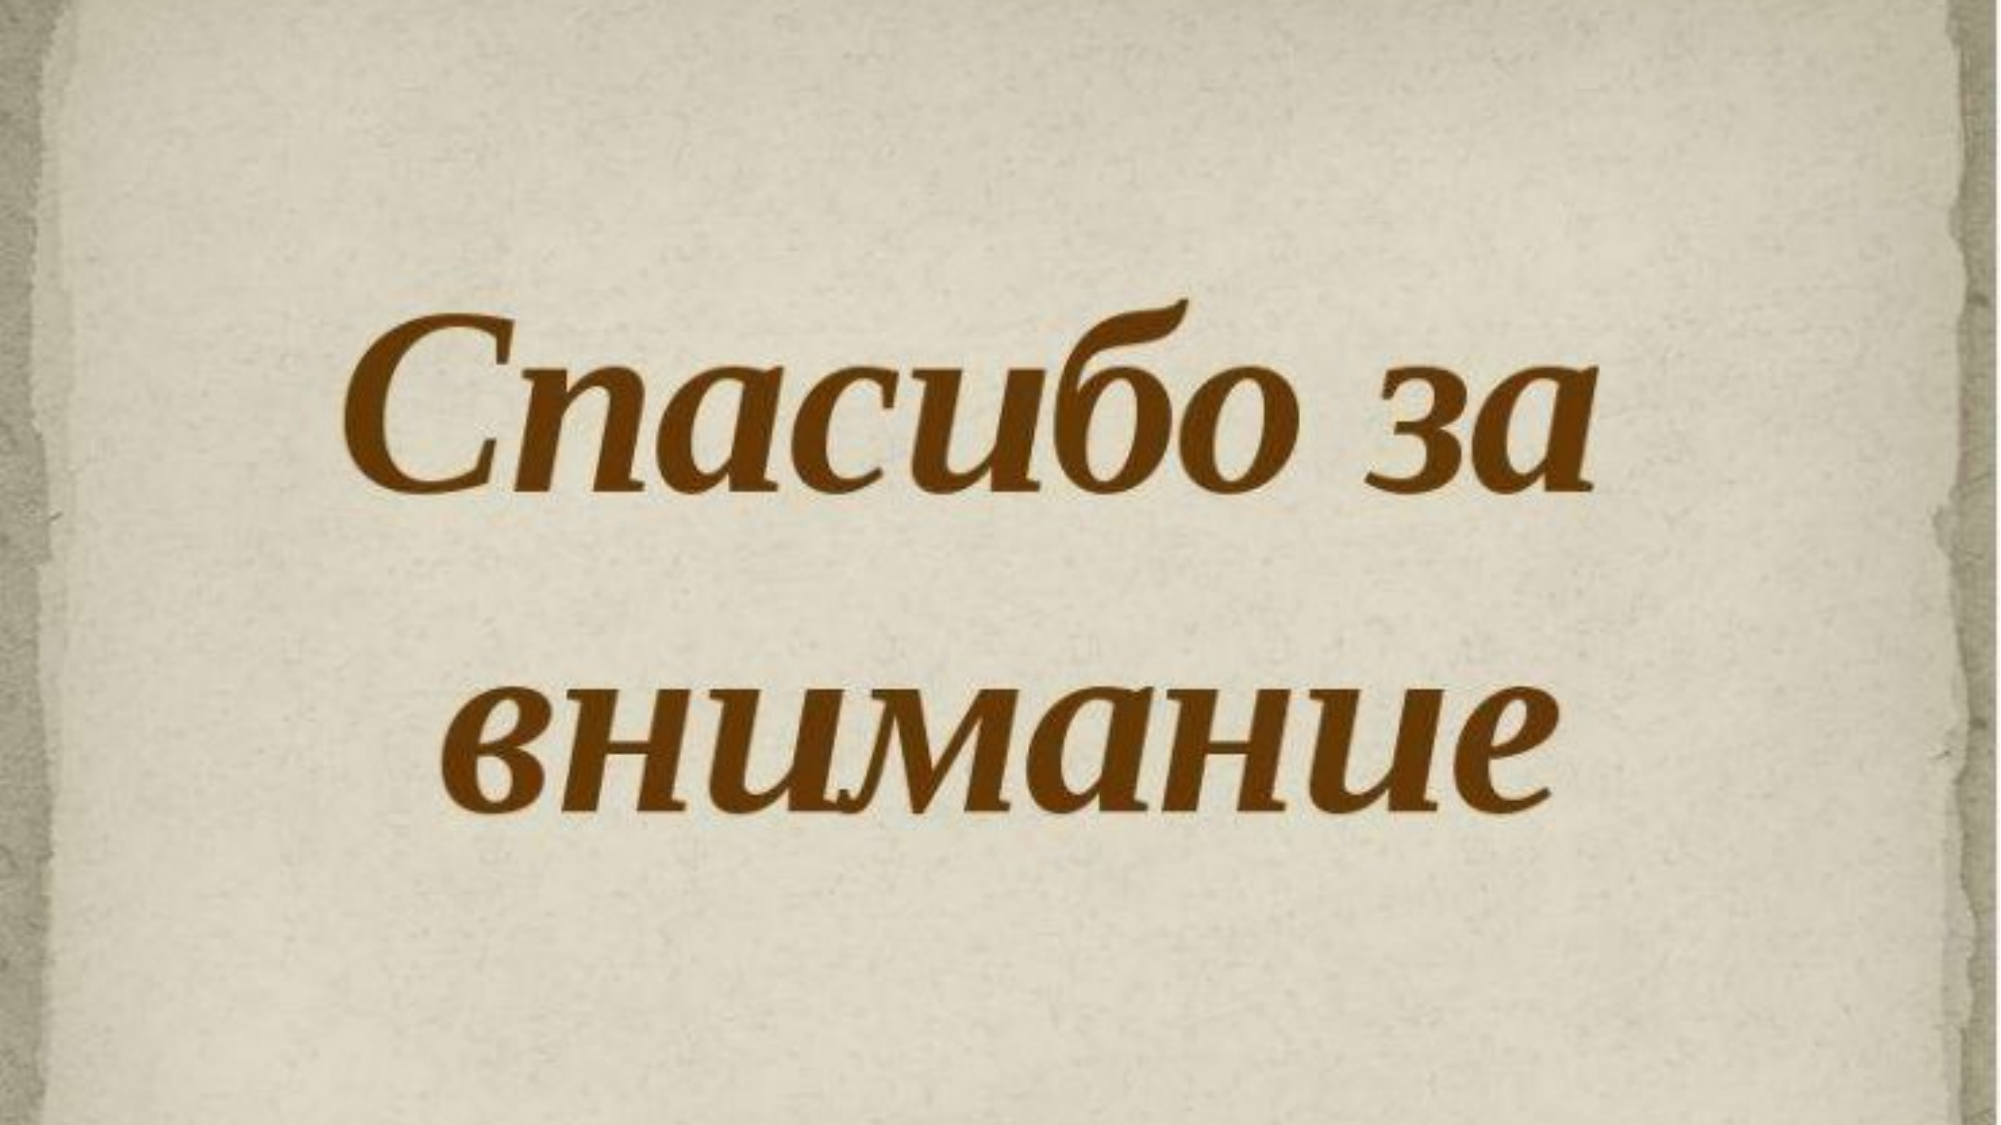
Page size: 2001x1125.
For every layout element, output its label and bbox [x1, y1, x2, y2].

list [0, 0, 2000, 1125]
